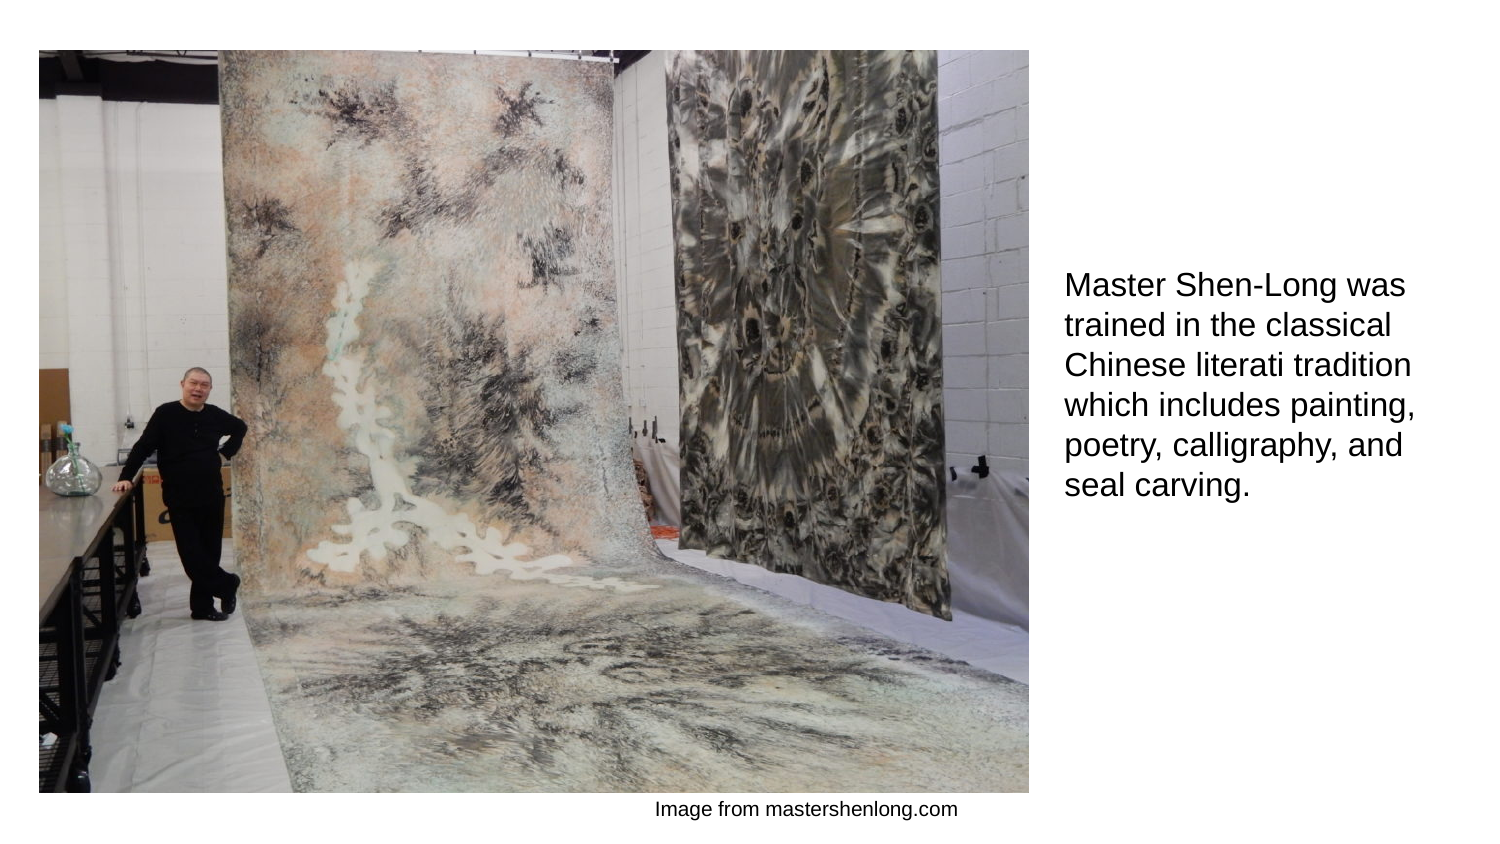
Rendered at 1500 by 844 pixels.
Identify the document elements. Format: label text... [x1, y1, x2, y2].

text_box Master Shen-Long was trained in the classical Chinese literati tradition which includes painting, poetry, calligraphy, and seal carving. [1049, 248, 1447, 628]
text_box Image from mastershenlong.com [639, 782, 1077, 833]
picture [39, 50, 1030, 794]
